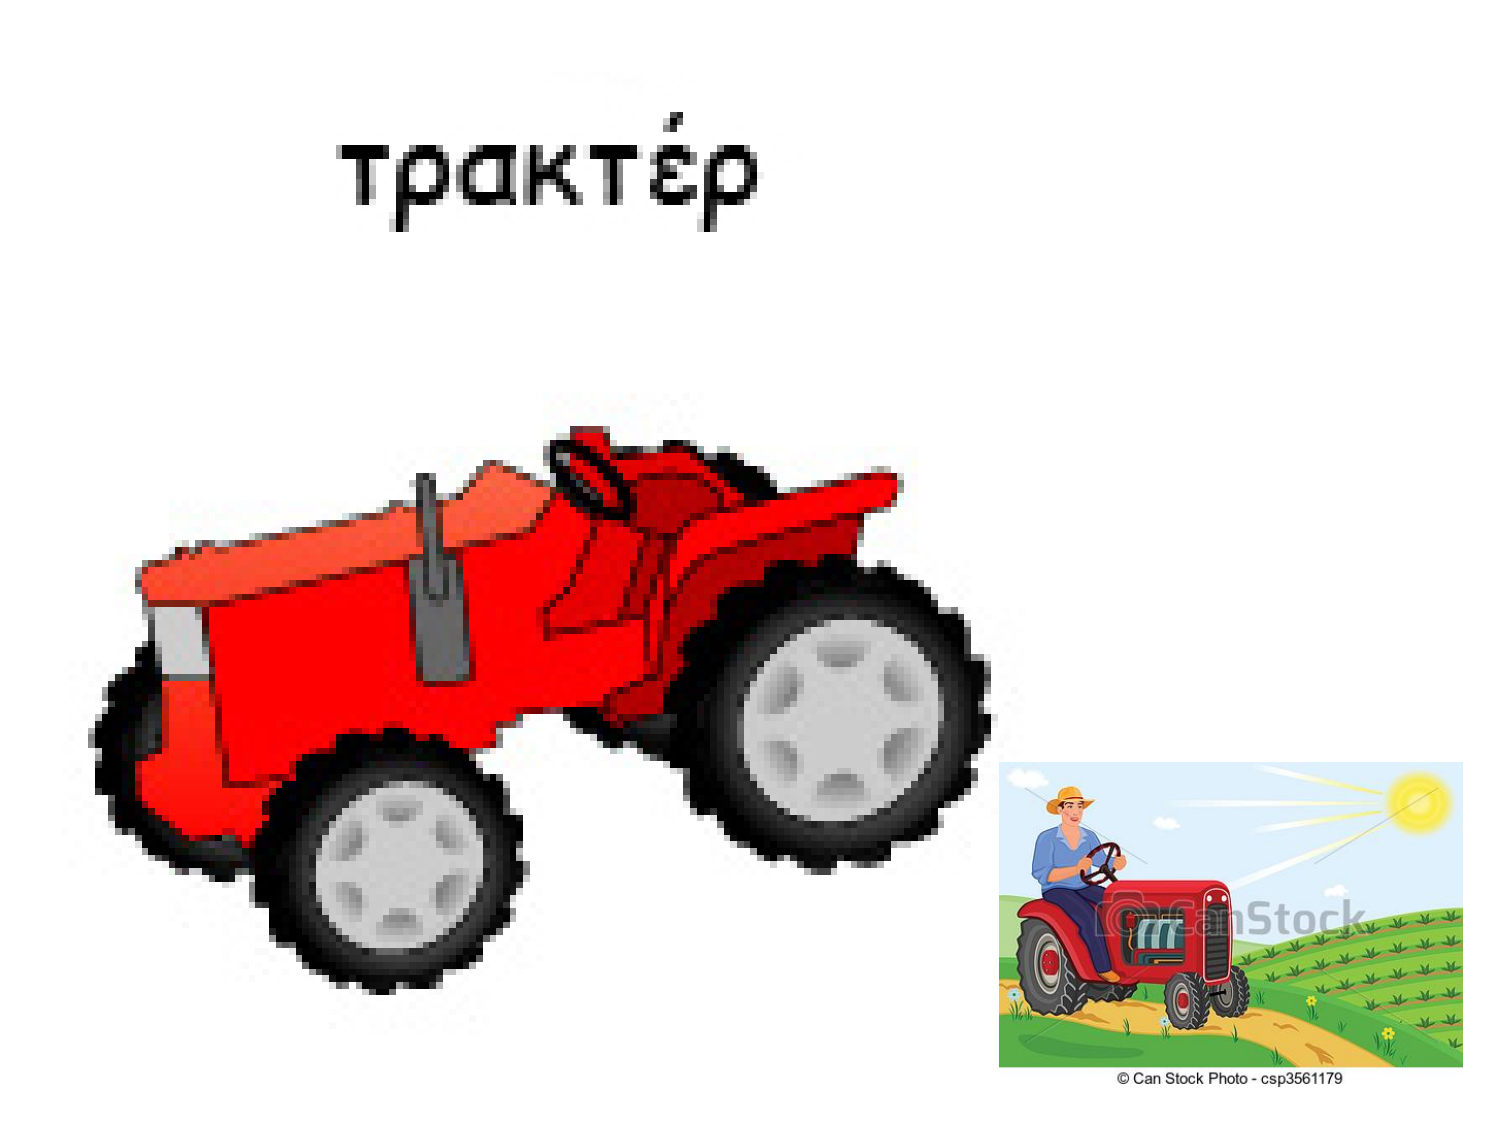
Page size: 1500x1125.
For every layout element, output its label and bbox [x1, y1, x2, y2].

picture [62, 72, 1464, 1088]
